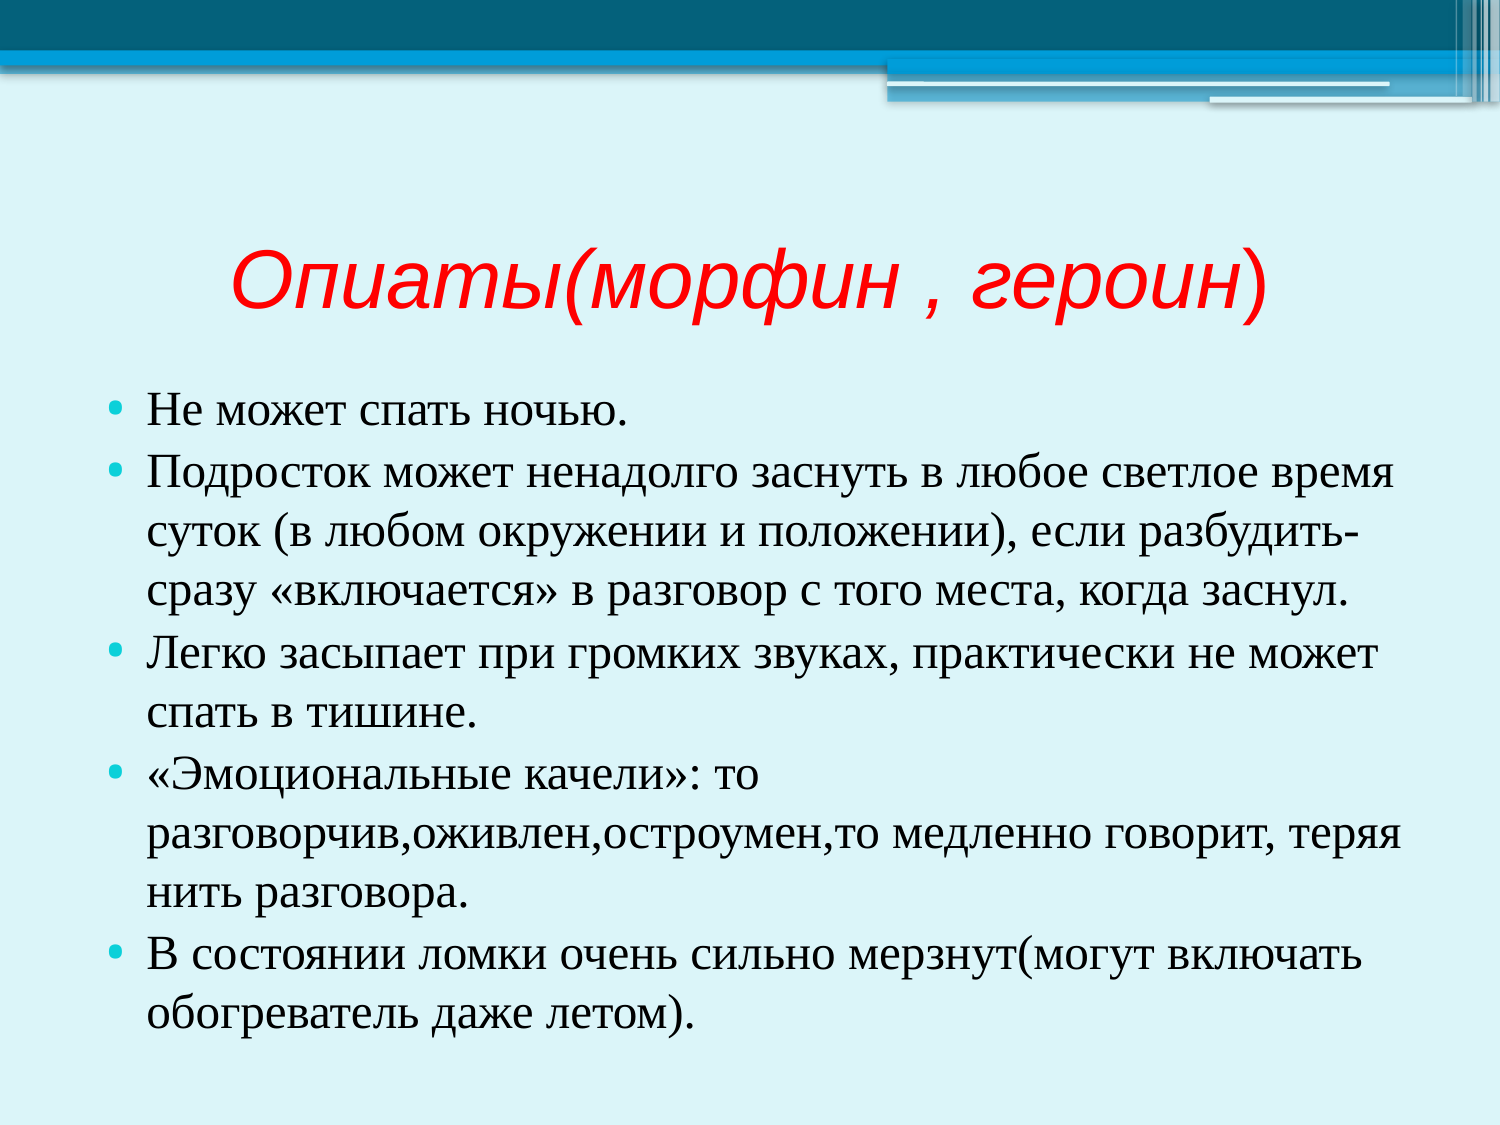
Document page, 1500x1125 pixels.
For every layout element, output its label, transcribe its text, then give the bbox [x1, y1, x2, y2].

title Опиаты(морфин , героин) [75, 187, 1425, 363]
list Не может спать ночью. Подросток может ненадолго заснуть в любое светлое время суток (в любом окружении и положении), если разбудить-сразу «включается» в разговор с того места, когда заснул. Легко засыпает при громких звуках, практически не может спать в тишине. «Эмоциональные качели»: то разговорчив,оживлен,остроумен,то медленно говорит, теряя нить разговора. В состоянии ломки очень сильно мерзнут(могут включать обогреватель даже летом). [75, 368, 1425, 1079]
